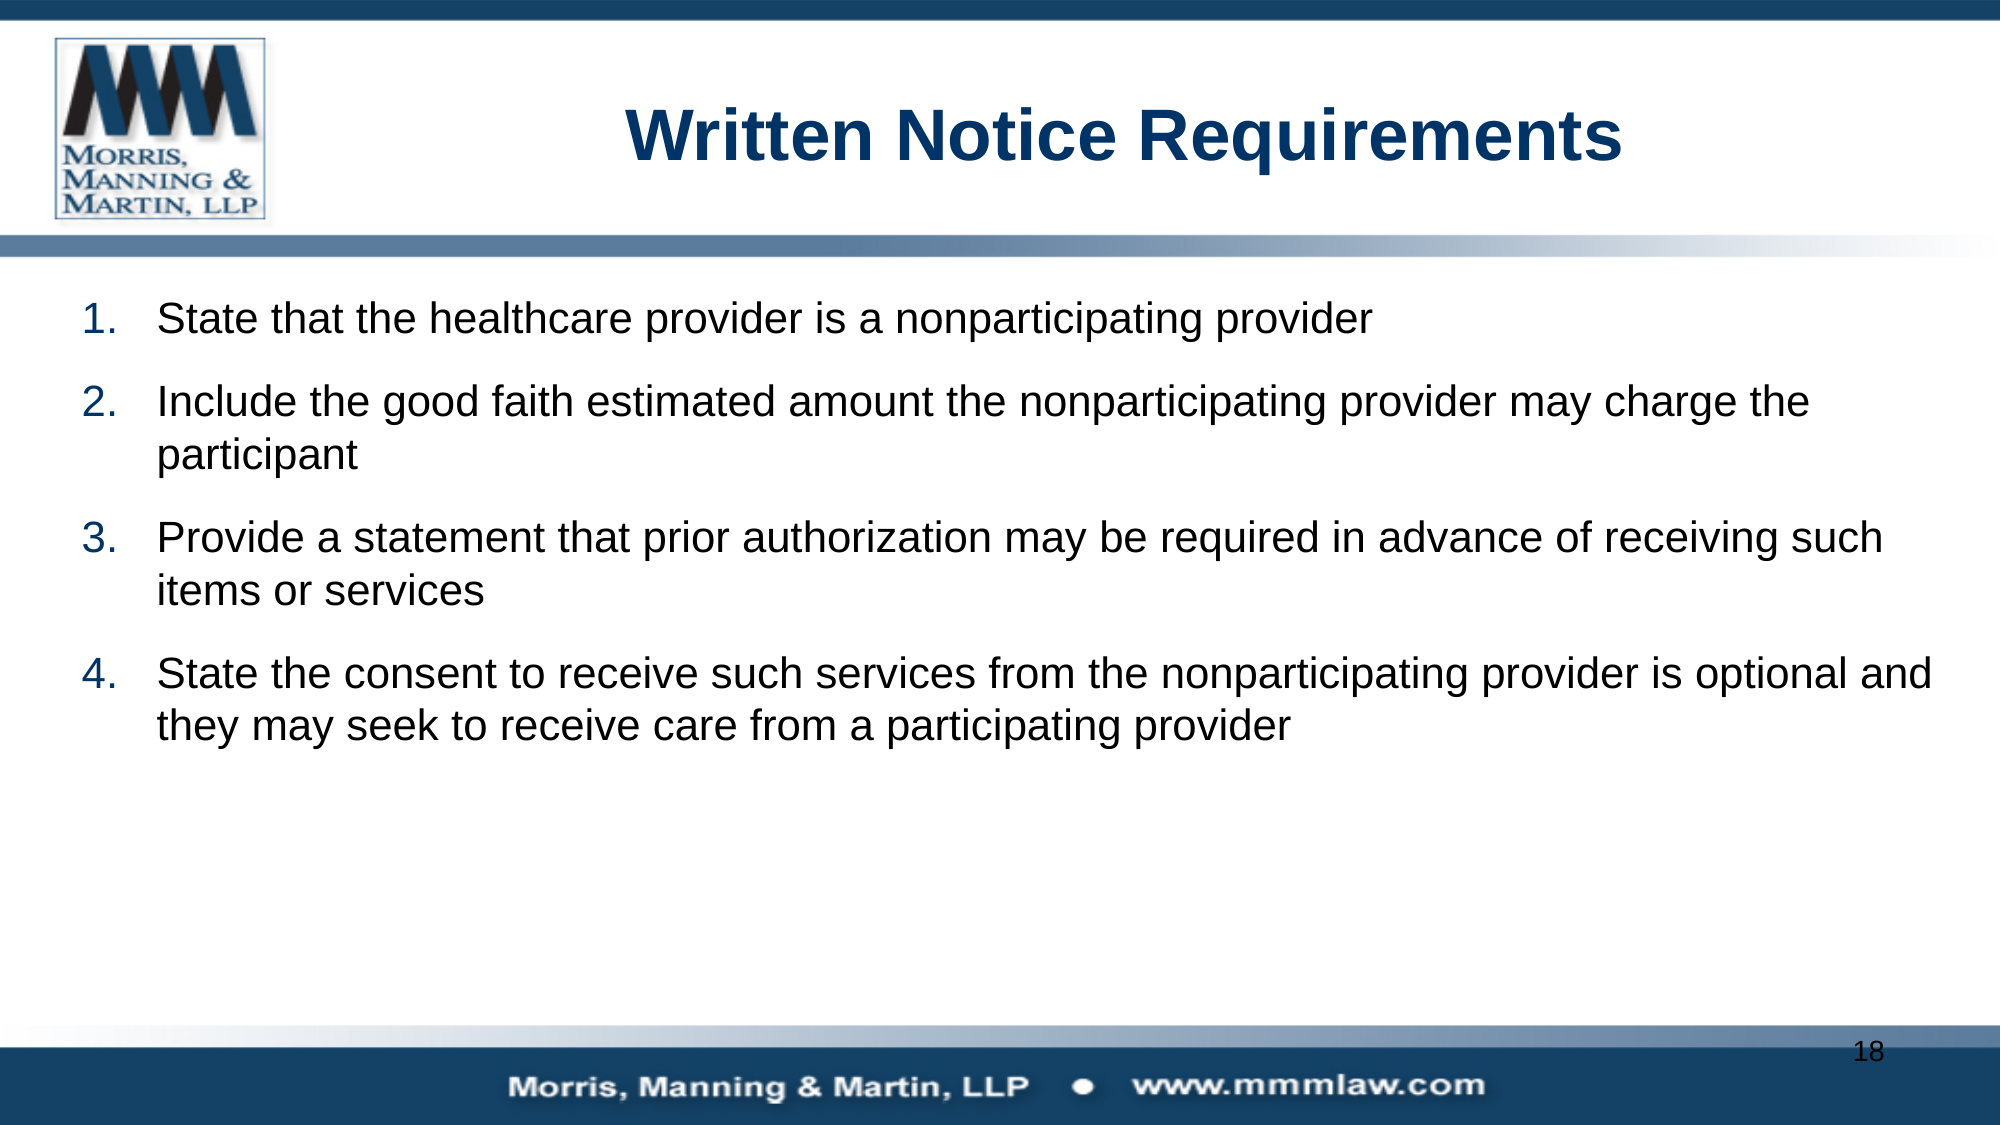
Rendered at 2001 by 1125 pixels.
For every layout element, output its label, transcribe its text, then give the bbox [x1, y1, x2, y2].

picture [0, 0, 2000, 1125]
list State that the healthcare provider is a nonparticipating provider Include the good faith estimated amount the nonparticipating provider may charge the participant Provide a statement that prior authorization may be required in advance of receiving such items or services State the consent to receive such services from the nonparticipating provider is optional and they may seek to receive care from a participating provider [66, 282, 1950, 1000]
title Written Notice Requirements [300, 37, 1950, 225]
slide_number 18 [1433, 1024, 1900, 1103]
